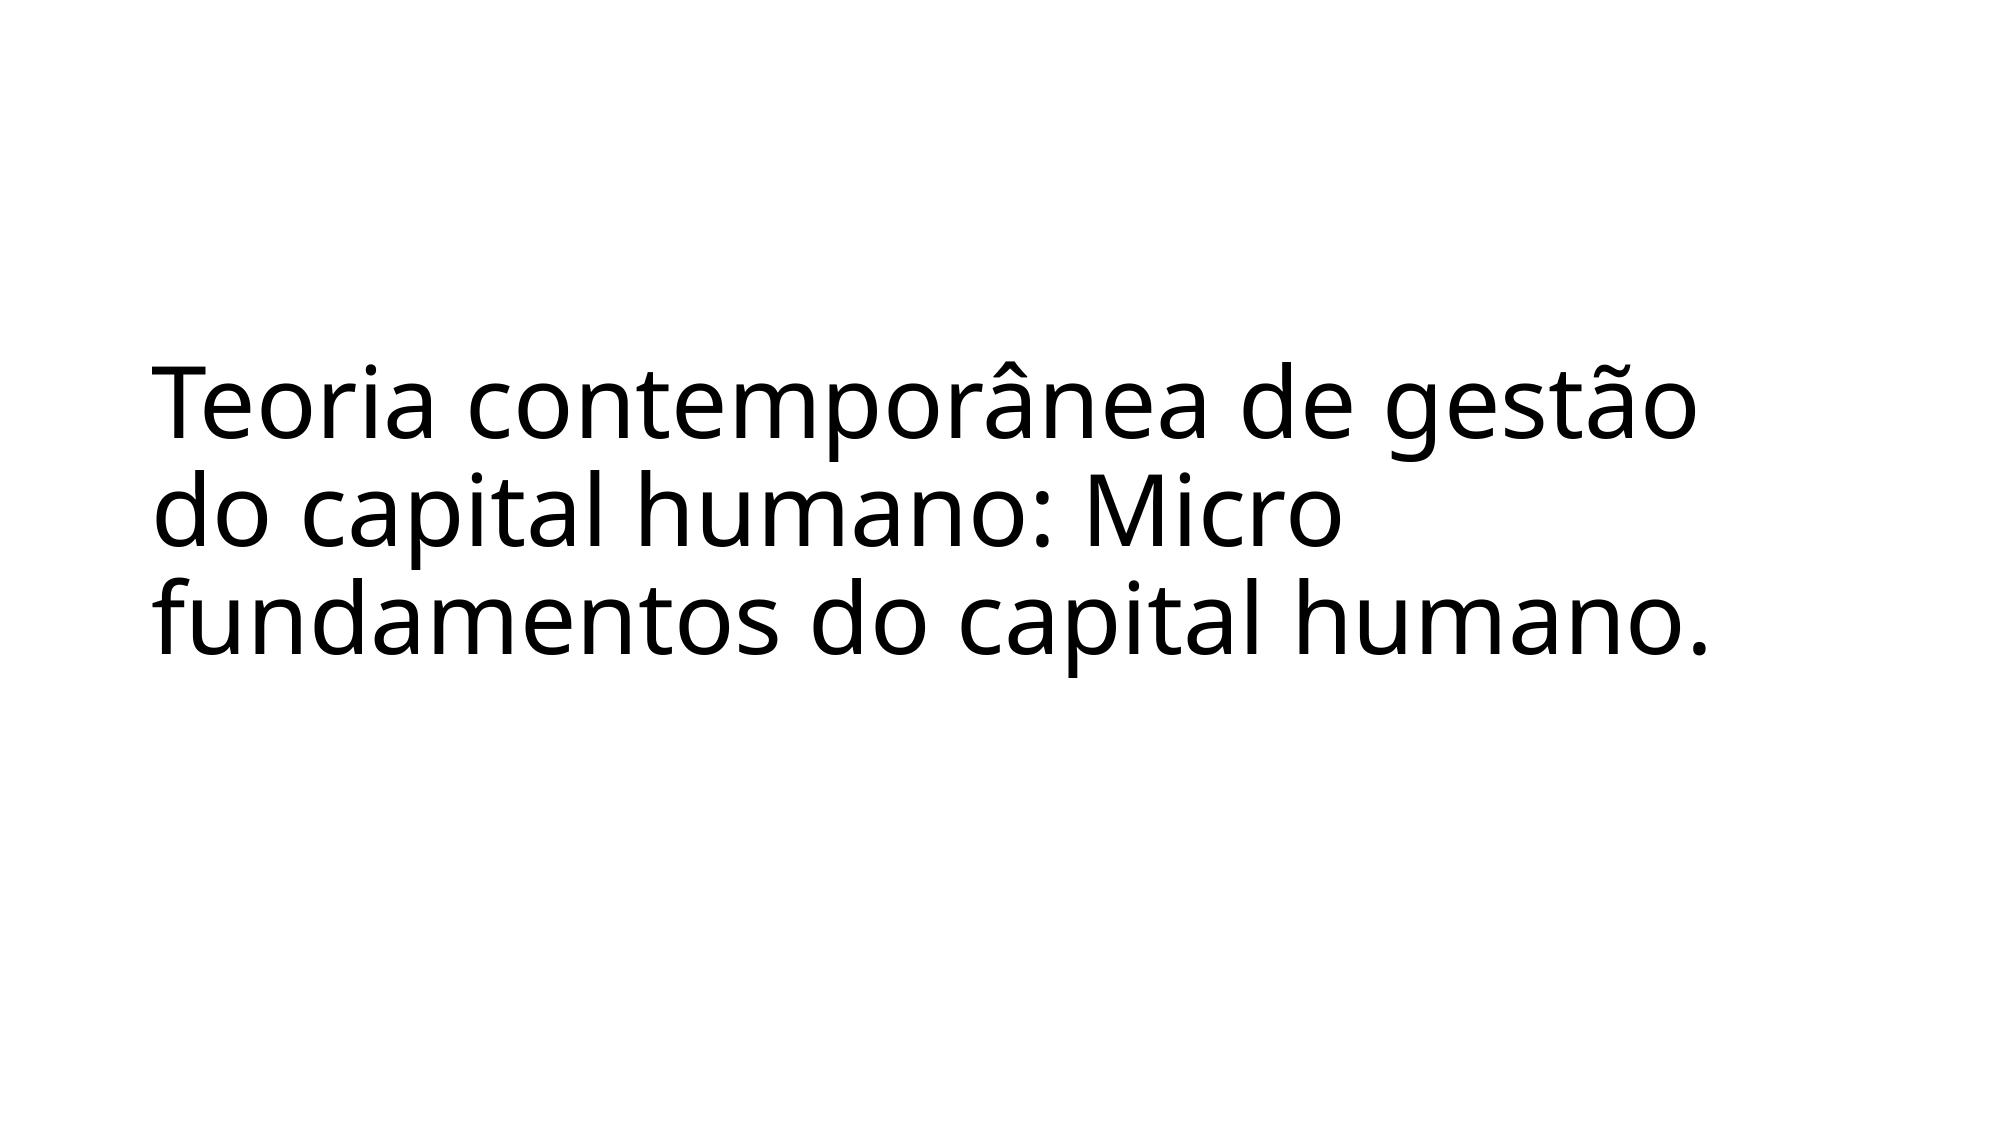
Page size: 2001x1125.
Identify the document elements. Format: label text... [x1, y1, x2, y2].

title Teoria contemporânea de gestão do capital humano: Micro fundamentos do capital humano. [136, 280, 1862, 749]
